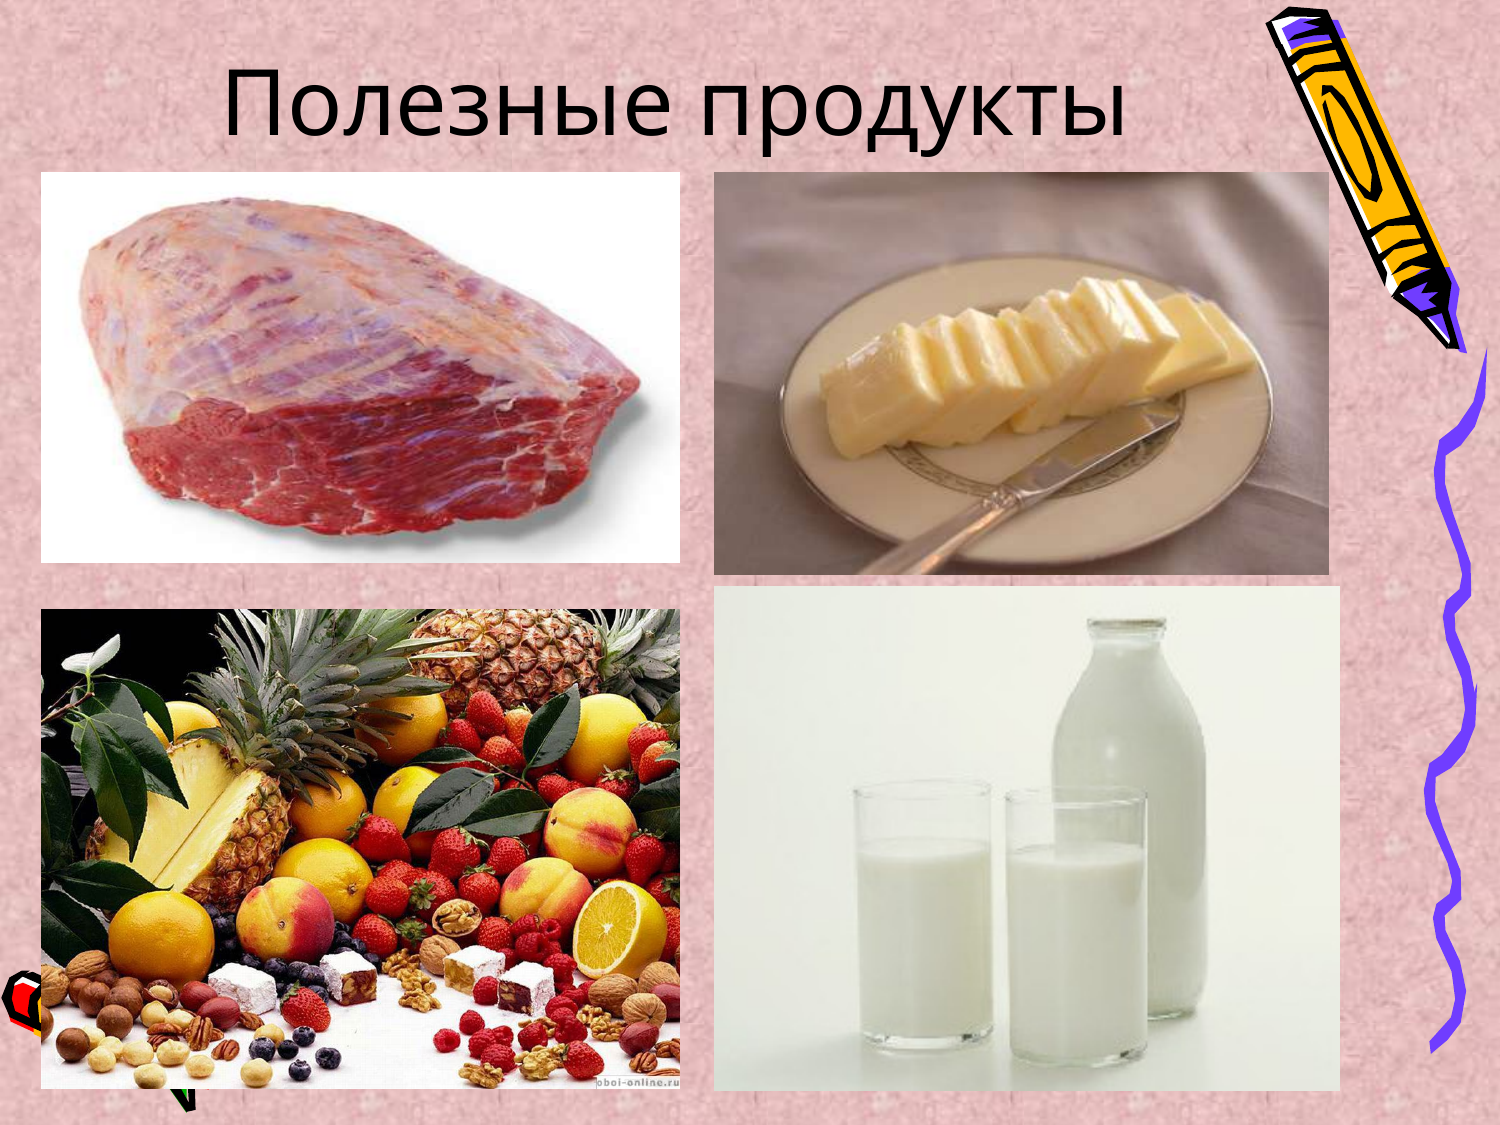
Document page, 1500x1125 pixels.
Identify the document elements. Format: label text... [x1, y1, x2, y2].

title Полезные продукты [112, 24, 1240, 162]
picture [0, 0, 1500, 1125]
